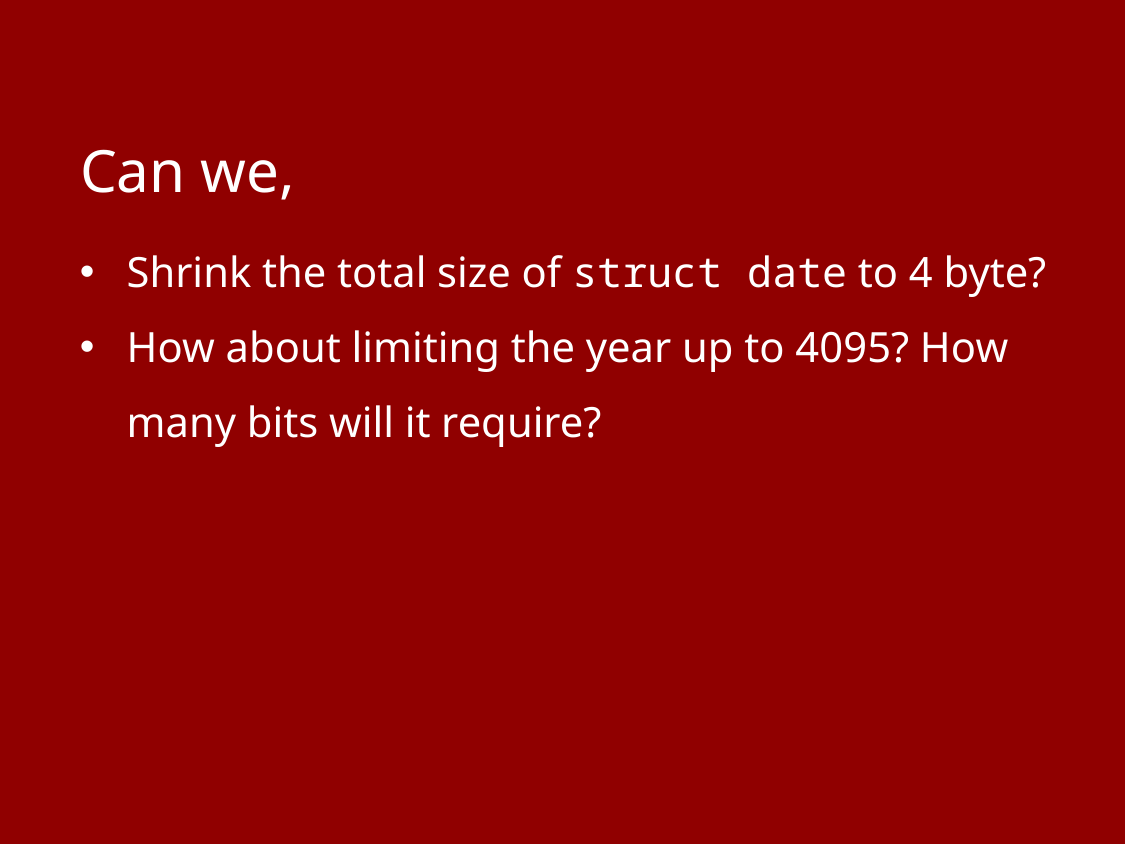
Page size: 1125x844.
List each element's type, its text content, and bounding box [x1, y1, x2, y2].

text_box Shrink the total size of struct date to 4 byte? How about limiting the year up to 4095? How many bits will it require? [65, 213, 1087, 454]
text_box Can we, [65, 91, 1074, 211]
